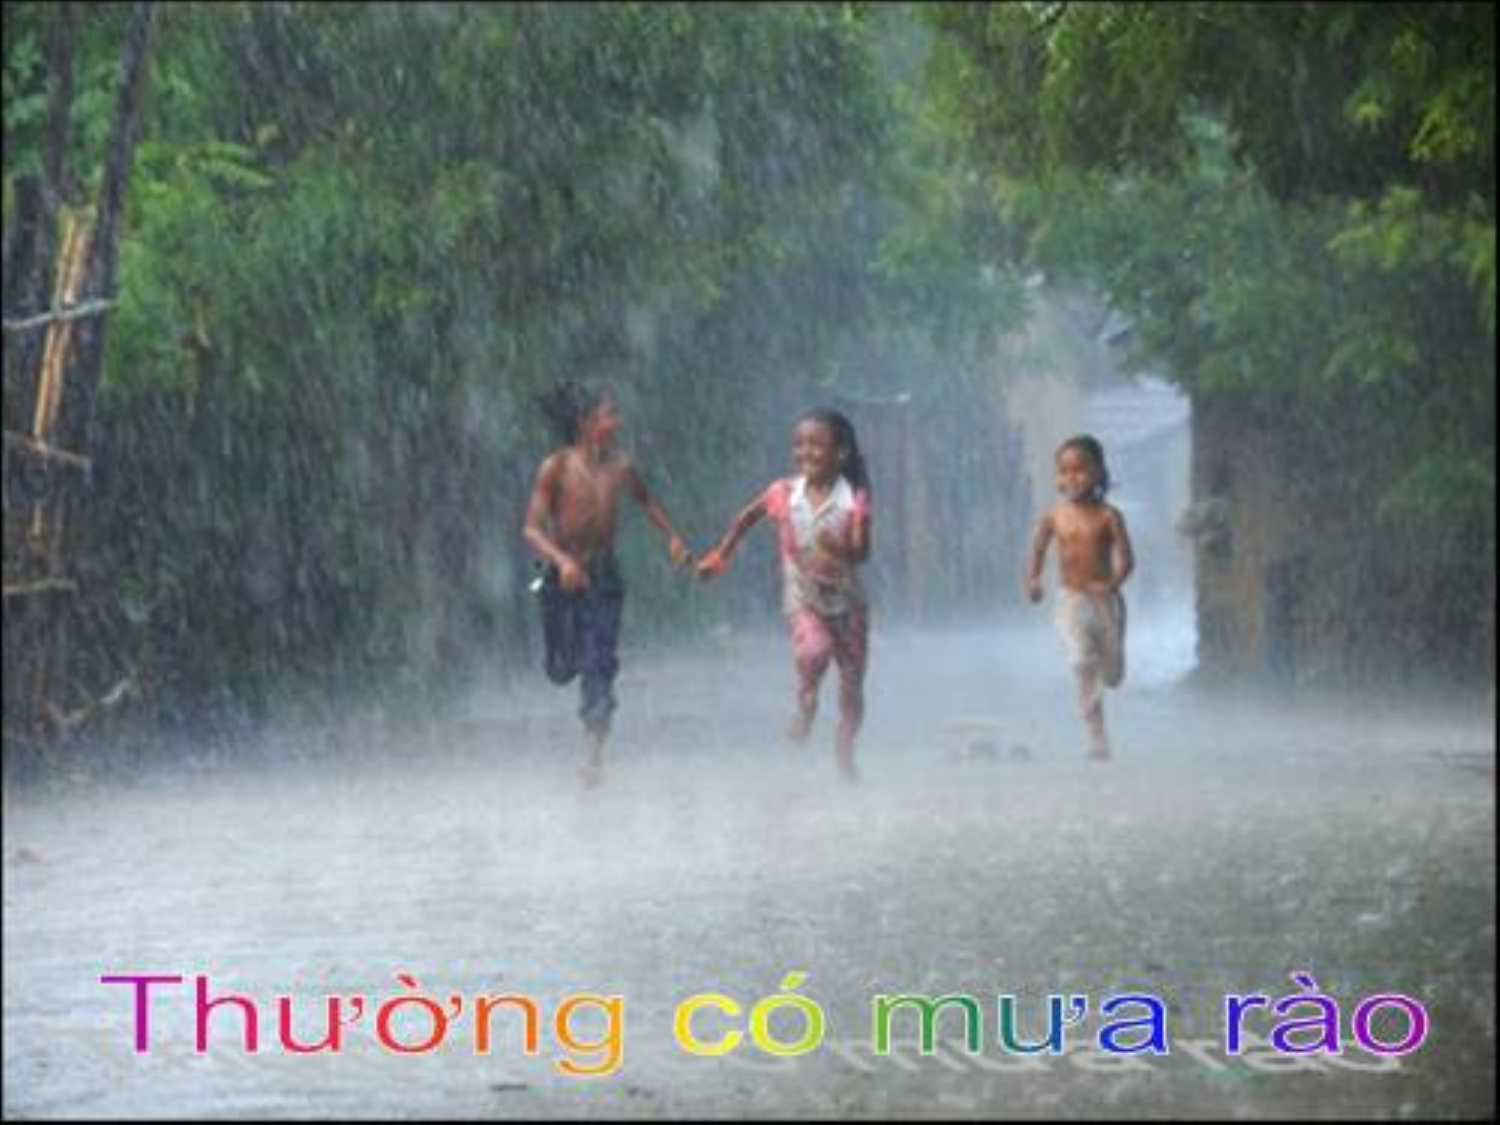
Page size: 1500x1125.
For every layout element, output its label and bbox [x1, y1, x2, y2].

list [0, 0, 1500, 1125]
